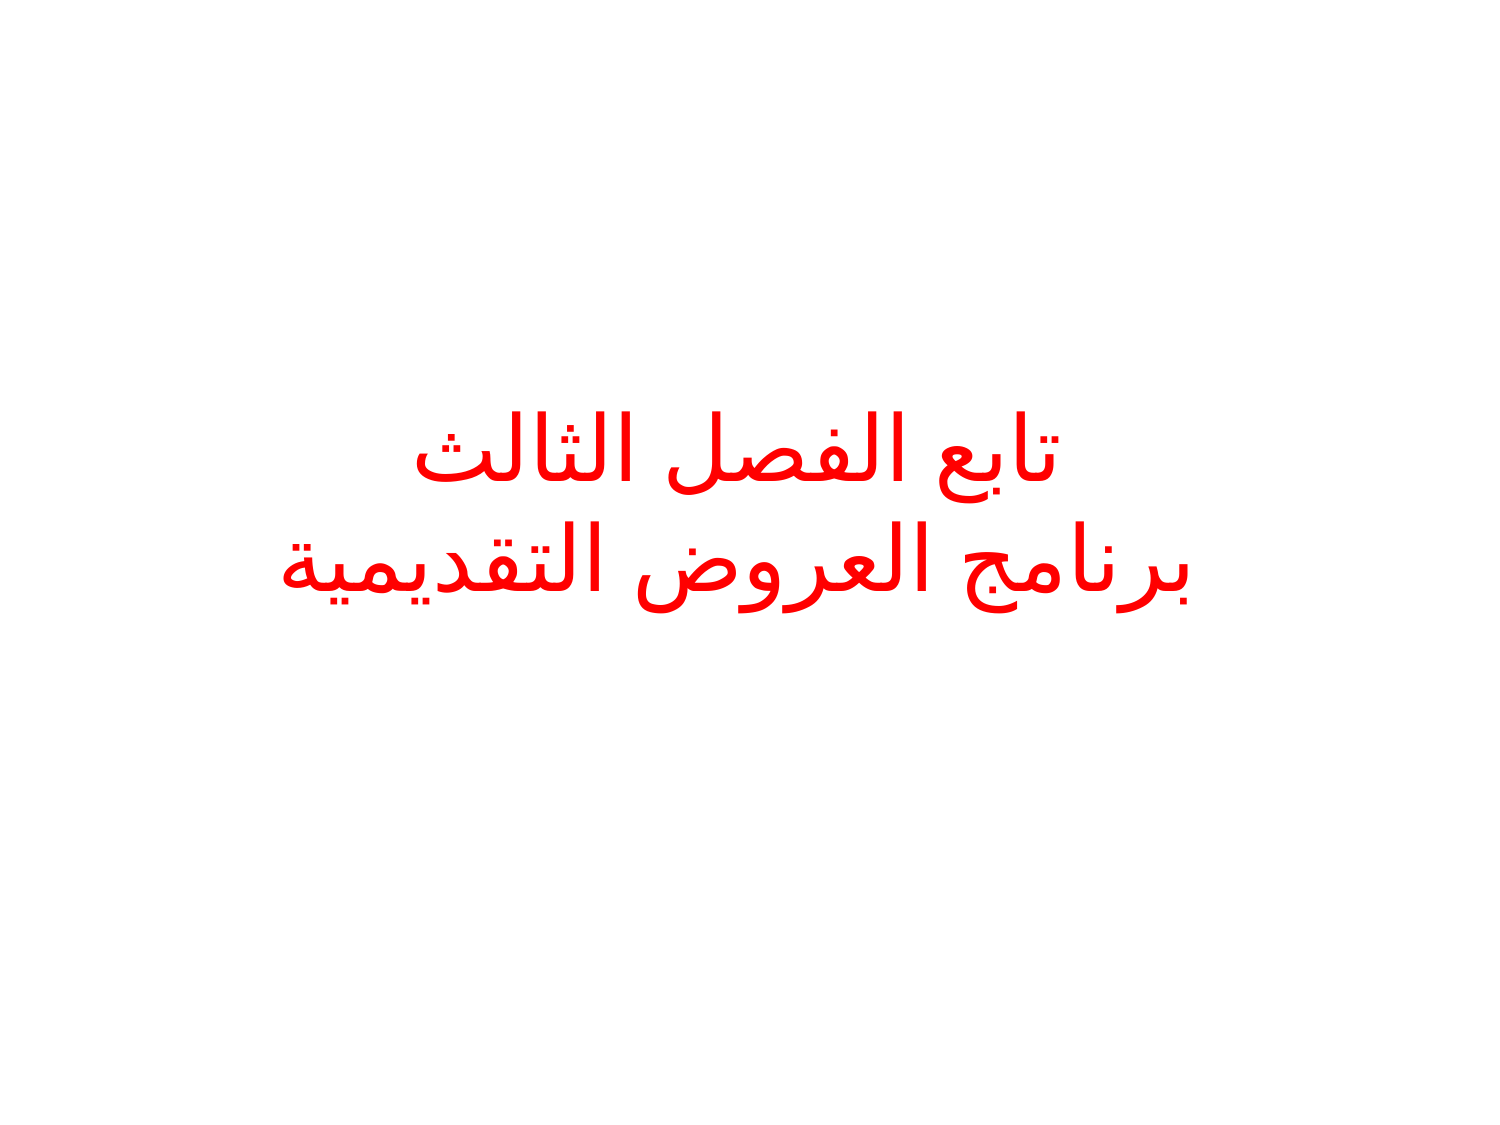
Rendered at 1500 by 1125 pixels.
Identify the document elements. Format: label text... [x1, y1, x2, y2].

subtitle [125, 312, 1363, 1038]
title تابع الفصل الثالث برنامج العروض التقديمية [99, 137, 1375, 863]
